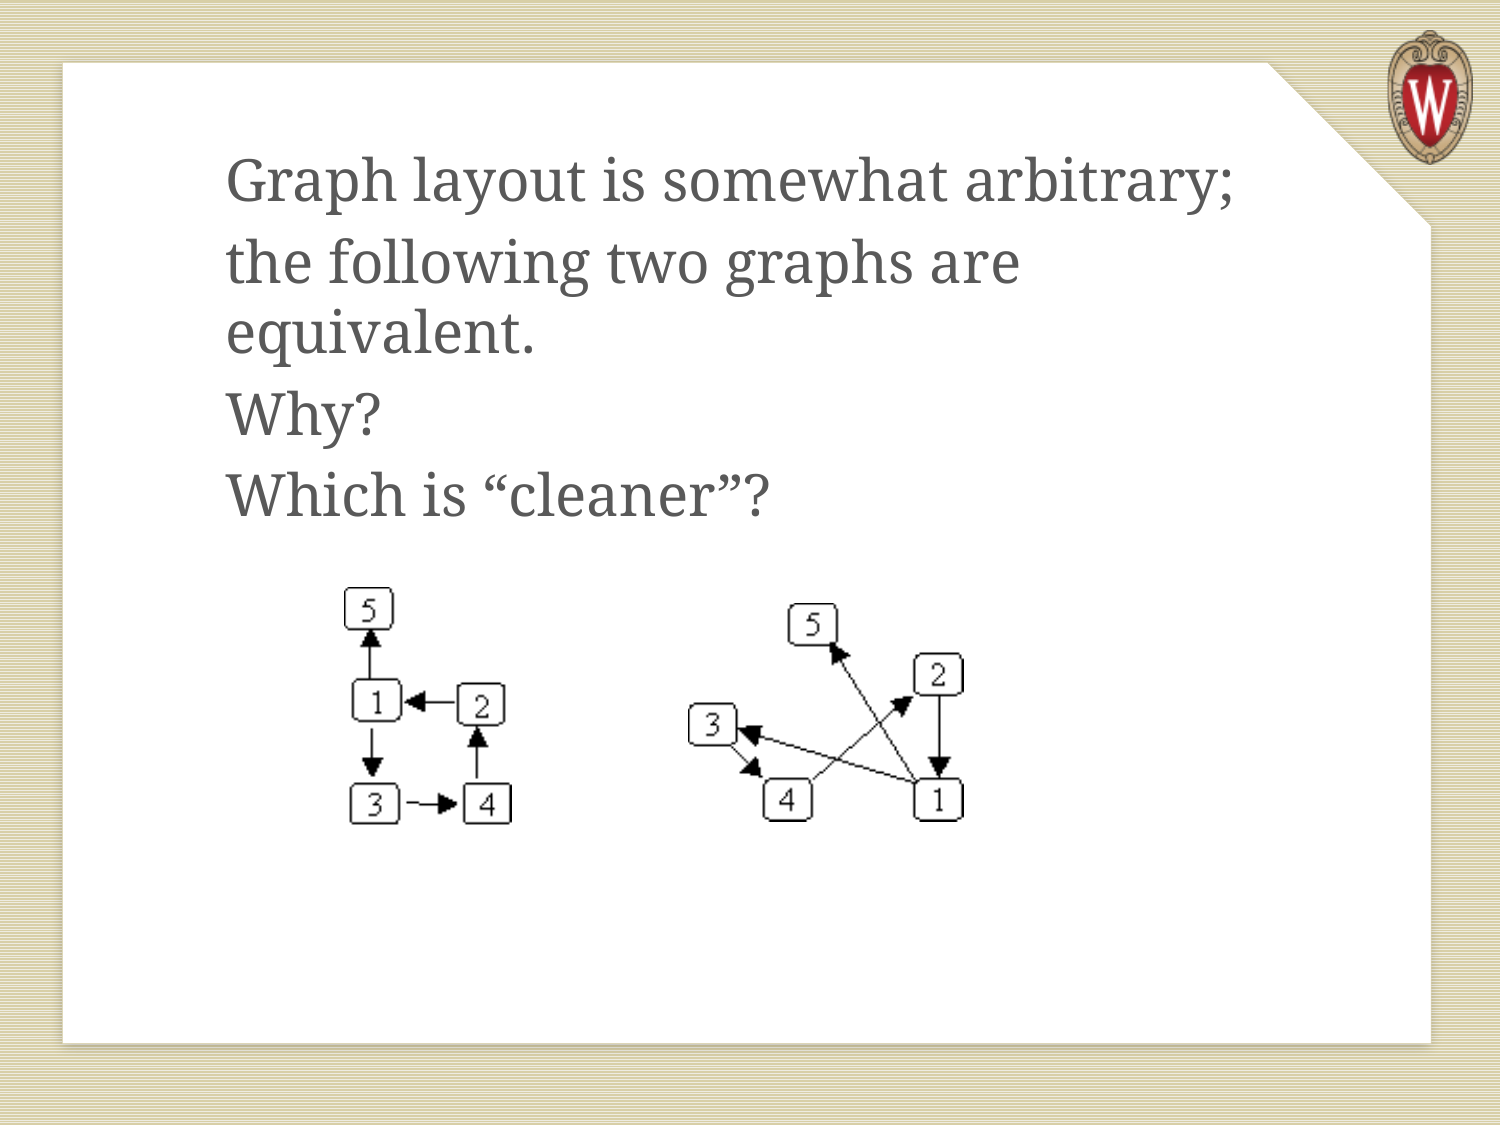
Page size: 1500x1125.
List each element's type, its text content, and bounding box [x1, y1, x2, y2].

subtitle Graph layout is somewhat arbitrary; the following two graphs are equivalent. Why? Which is “cleaner”? [225, 143, 1275, 887]
picture [344, 587, 512, 828]
picture [688, 602, 965, 823]
